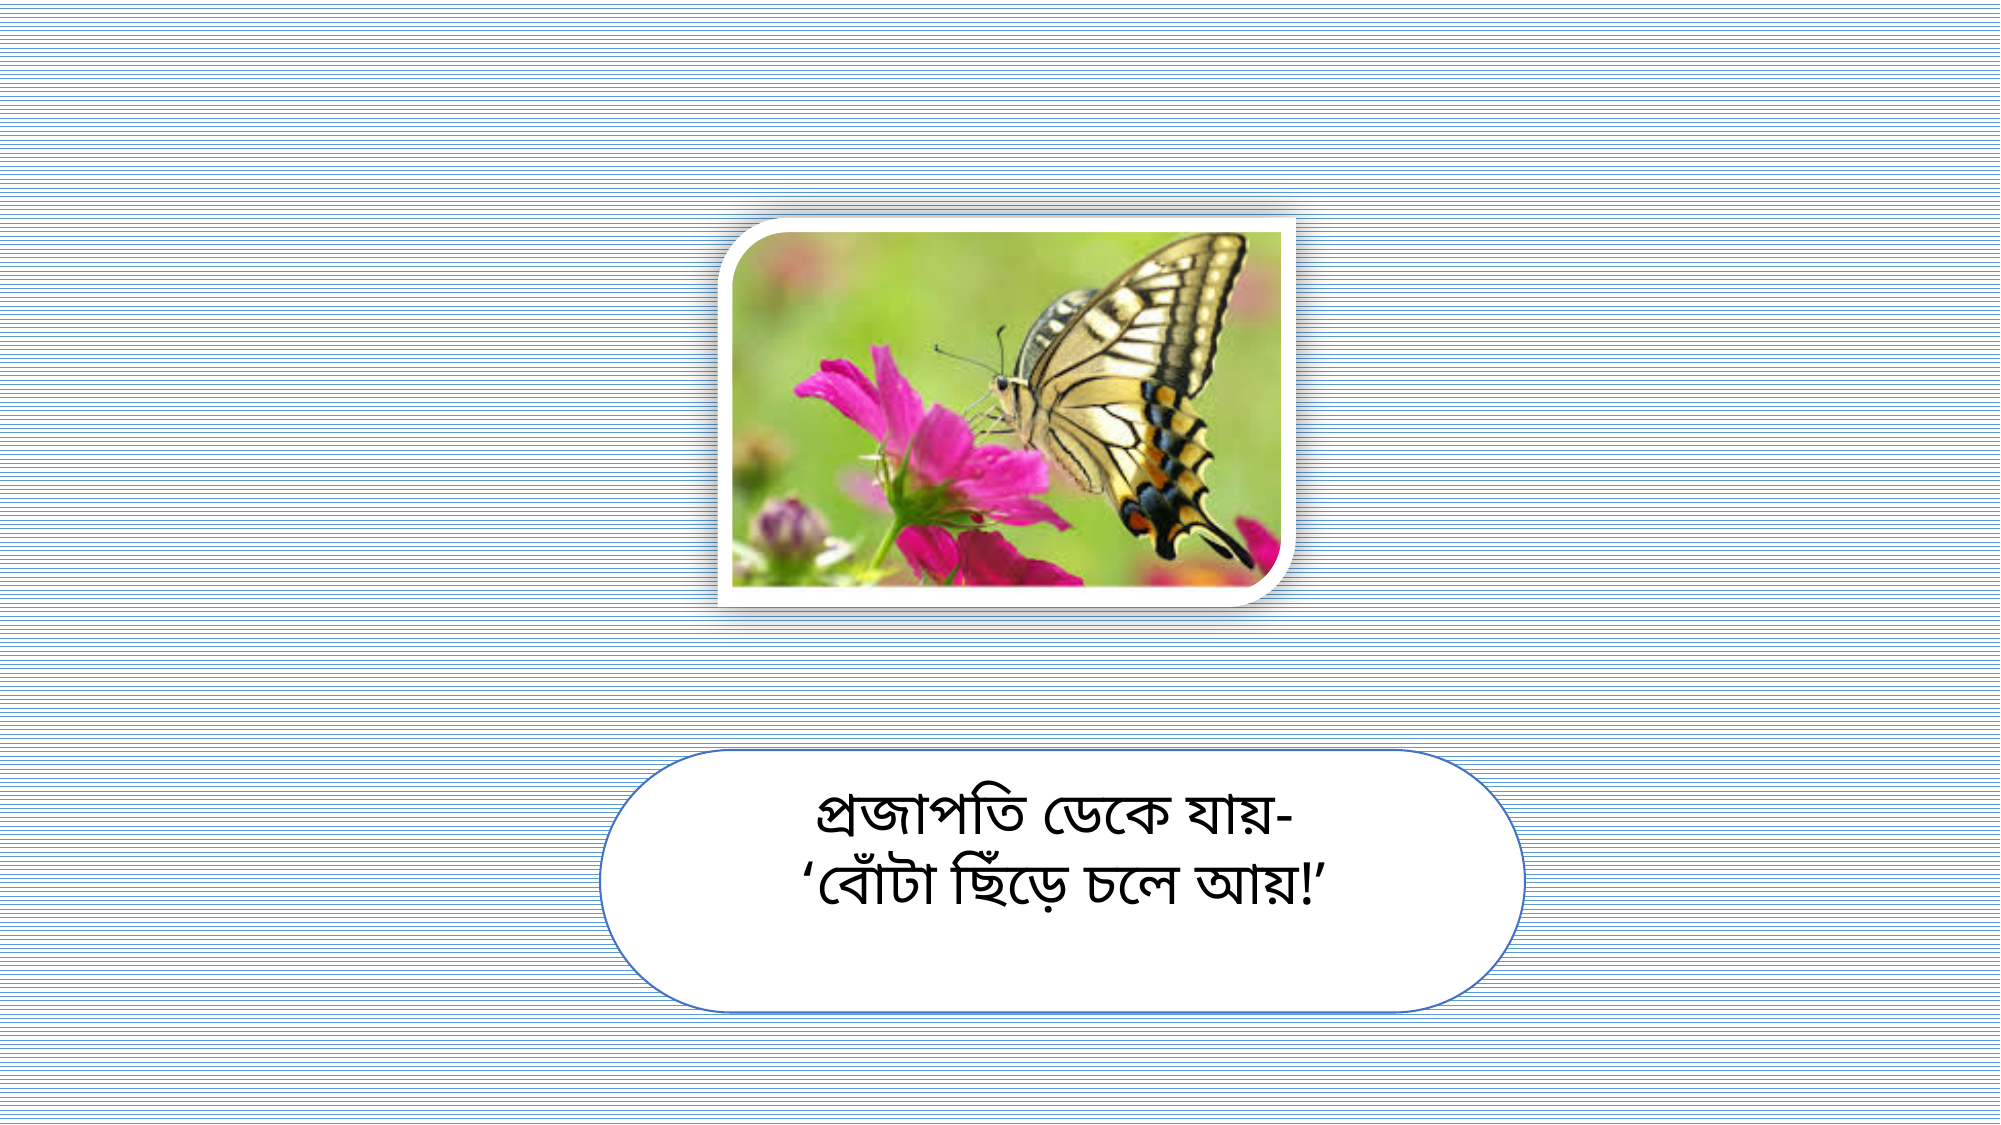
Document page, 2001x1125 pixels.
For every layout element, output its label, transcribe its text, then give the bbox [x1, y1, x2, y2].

picture [724, 224, 1289, 600]
text_box প্রজাপতি ডেকে যায়- ‘বোঁটা ছিঁড়ে চলে আয়!’ [598, 748, 1527, 1014]
